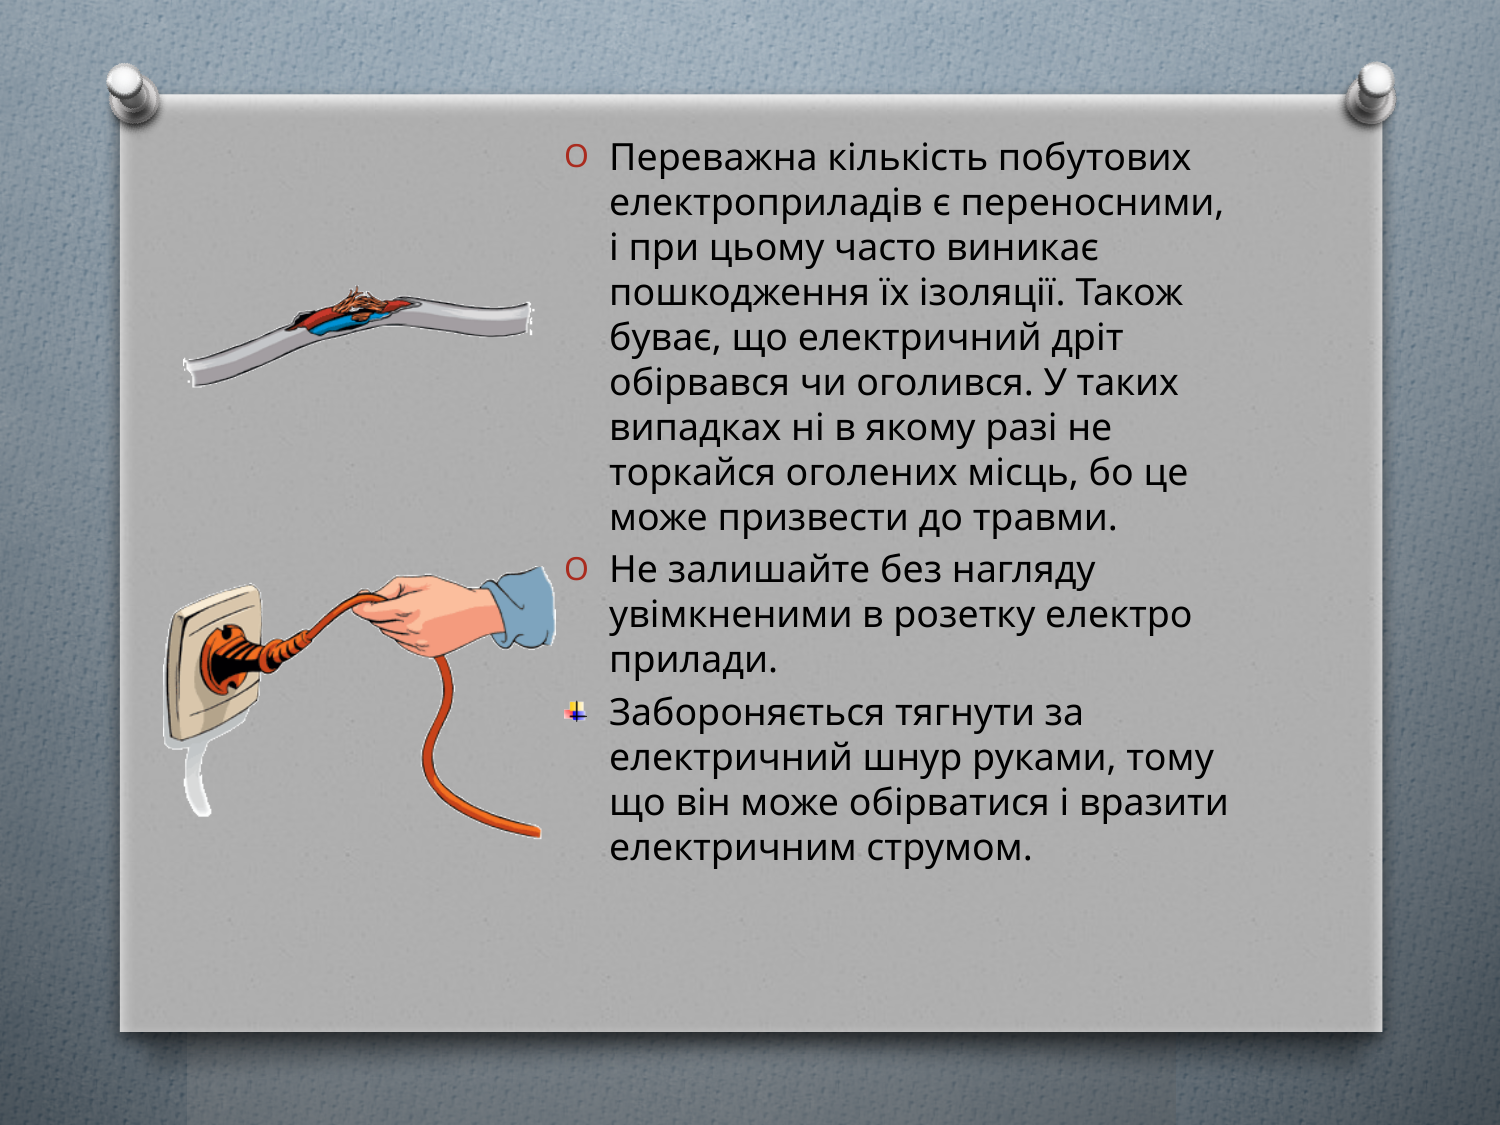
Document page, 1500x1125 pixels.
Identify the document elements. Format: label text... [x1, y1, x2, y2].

list Переважна кількість побутових електроприладів є пе­реносними, і при цьому часто виникає пошкодження їх ізоляції. Також буває, що електричний дріт обірвався чи оголився. У таких випадках ні в якому разі не торкайся оголених місць, бо це може призвести до травми. Не залишайте без нагляду увімкненими в розетку електро­прилади. Забороняється тягнути за електричний шнур руками, тому що він може обірватися і вразити електричним струмом. [549, 125, 1257, 939]
picture [564, 699, 587, 722]
picture [182, 283, 538, 390]
picture [1317, 35, 1439, 156]
picture [163, 566, 557, 851]
picture [75, 29, 198, 153]
